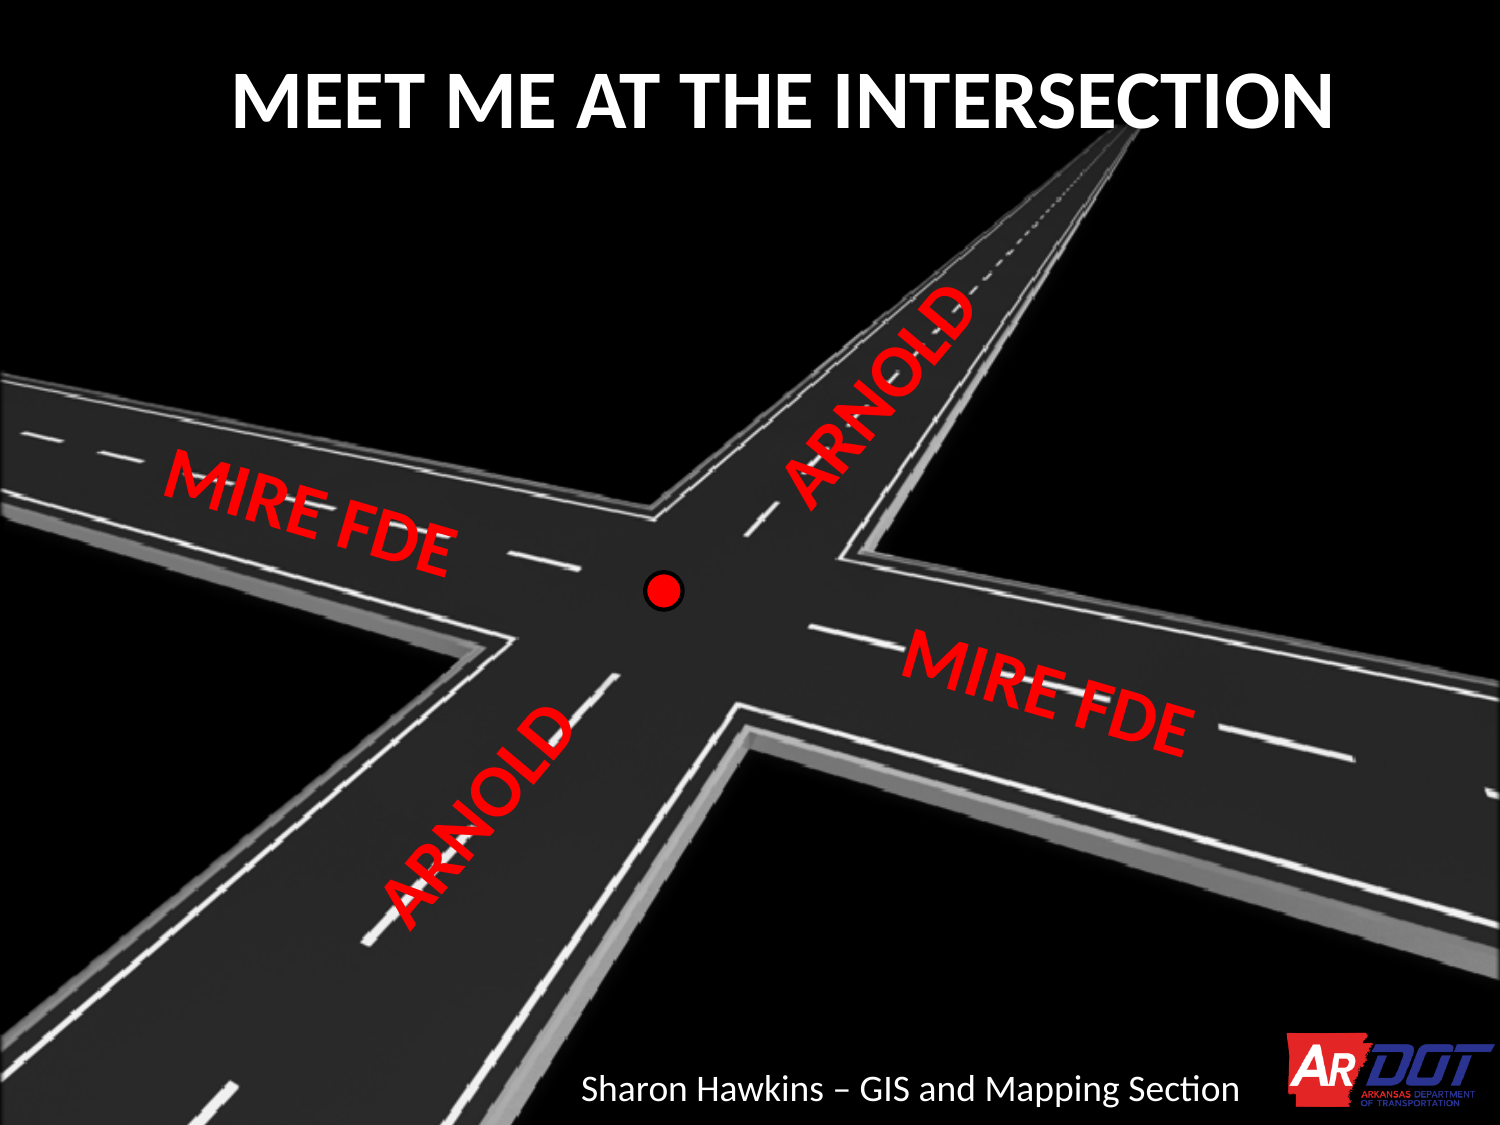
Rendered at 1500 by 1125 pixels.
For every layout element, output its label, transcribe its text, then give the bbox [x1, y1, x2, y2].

text_box MEET ME AT THE INTERSECTION [215, 37, 1351, 123]
picture [0, 124, 1500, 1125]
